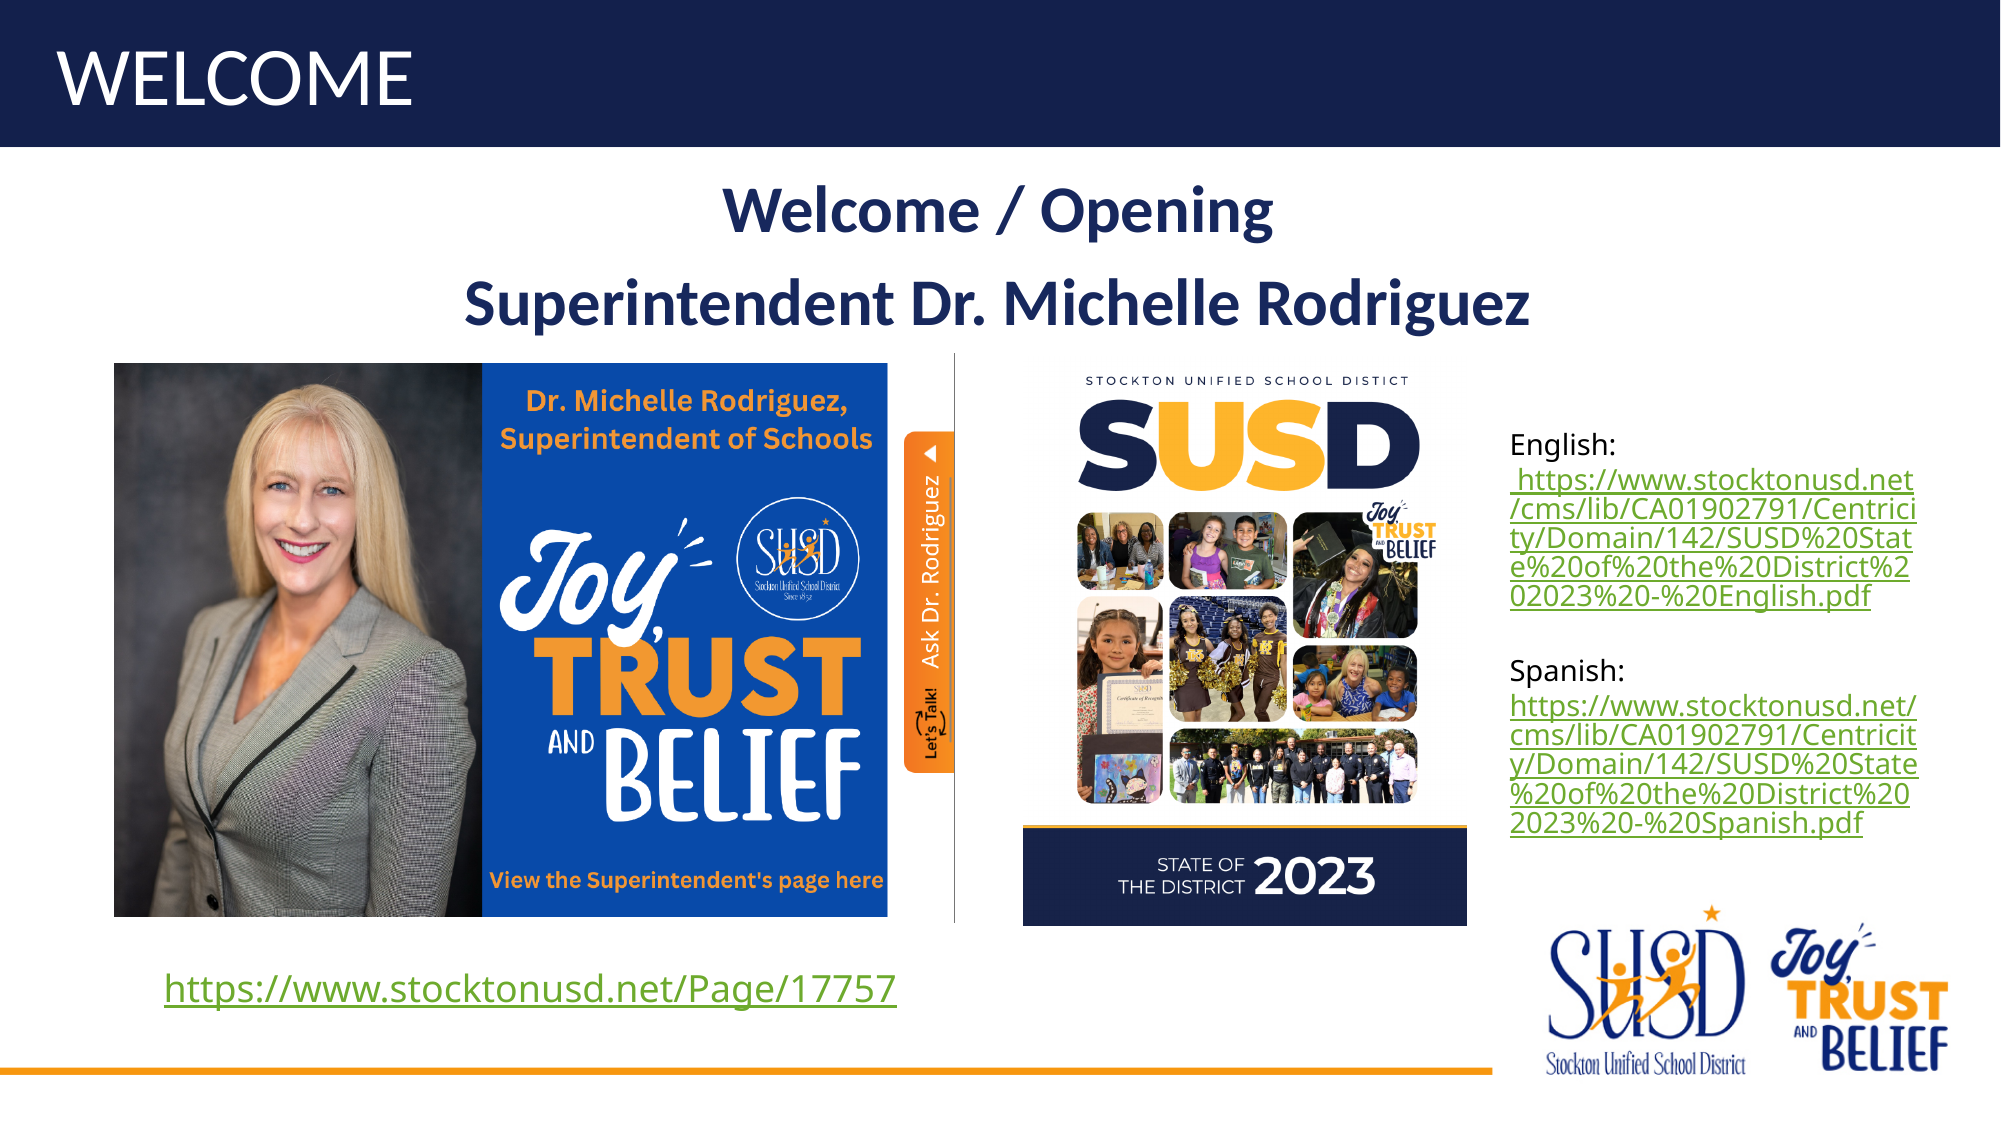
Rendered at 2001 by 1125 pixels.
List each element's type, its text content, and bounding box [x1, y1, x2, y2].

text_box English: https://www.stocktonusd.net/cms/lib/CA01902791/Centricity/Domain/142/SUSD%20State%20of%20the%20District%202023%20-%20English.pdf Spanish: https://www.stocktonusd.net/cms/lib/CA01902791/Centricity/Domain/142/SUSD%20State%20of%20the%20District%202023%20-%20Spanish.pdf [1494, 418, 1938, 618]
text_box https://www.stocktonusd.net/Page/17757 [148, 957, 912, 1024]
list Welcome / Opening Superintendent Dr. Michelle Rodriguez [62, 167, 1935, 1032]
title Welcome [41, 36, 1966, 122]
picture [0, 0, 2001, 1125]
